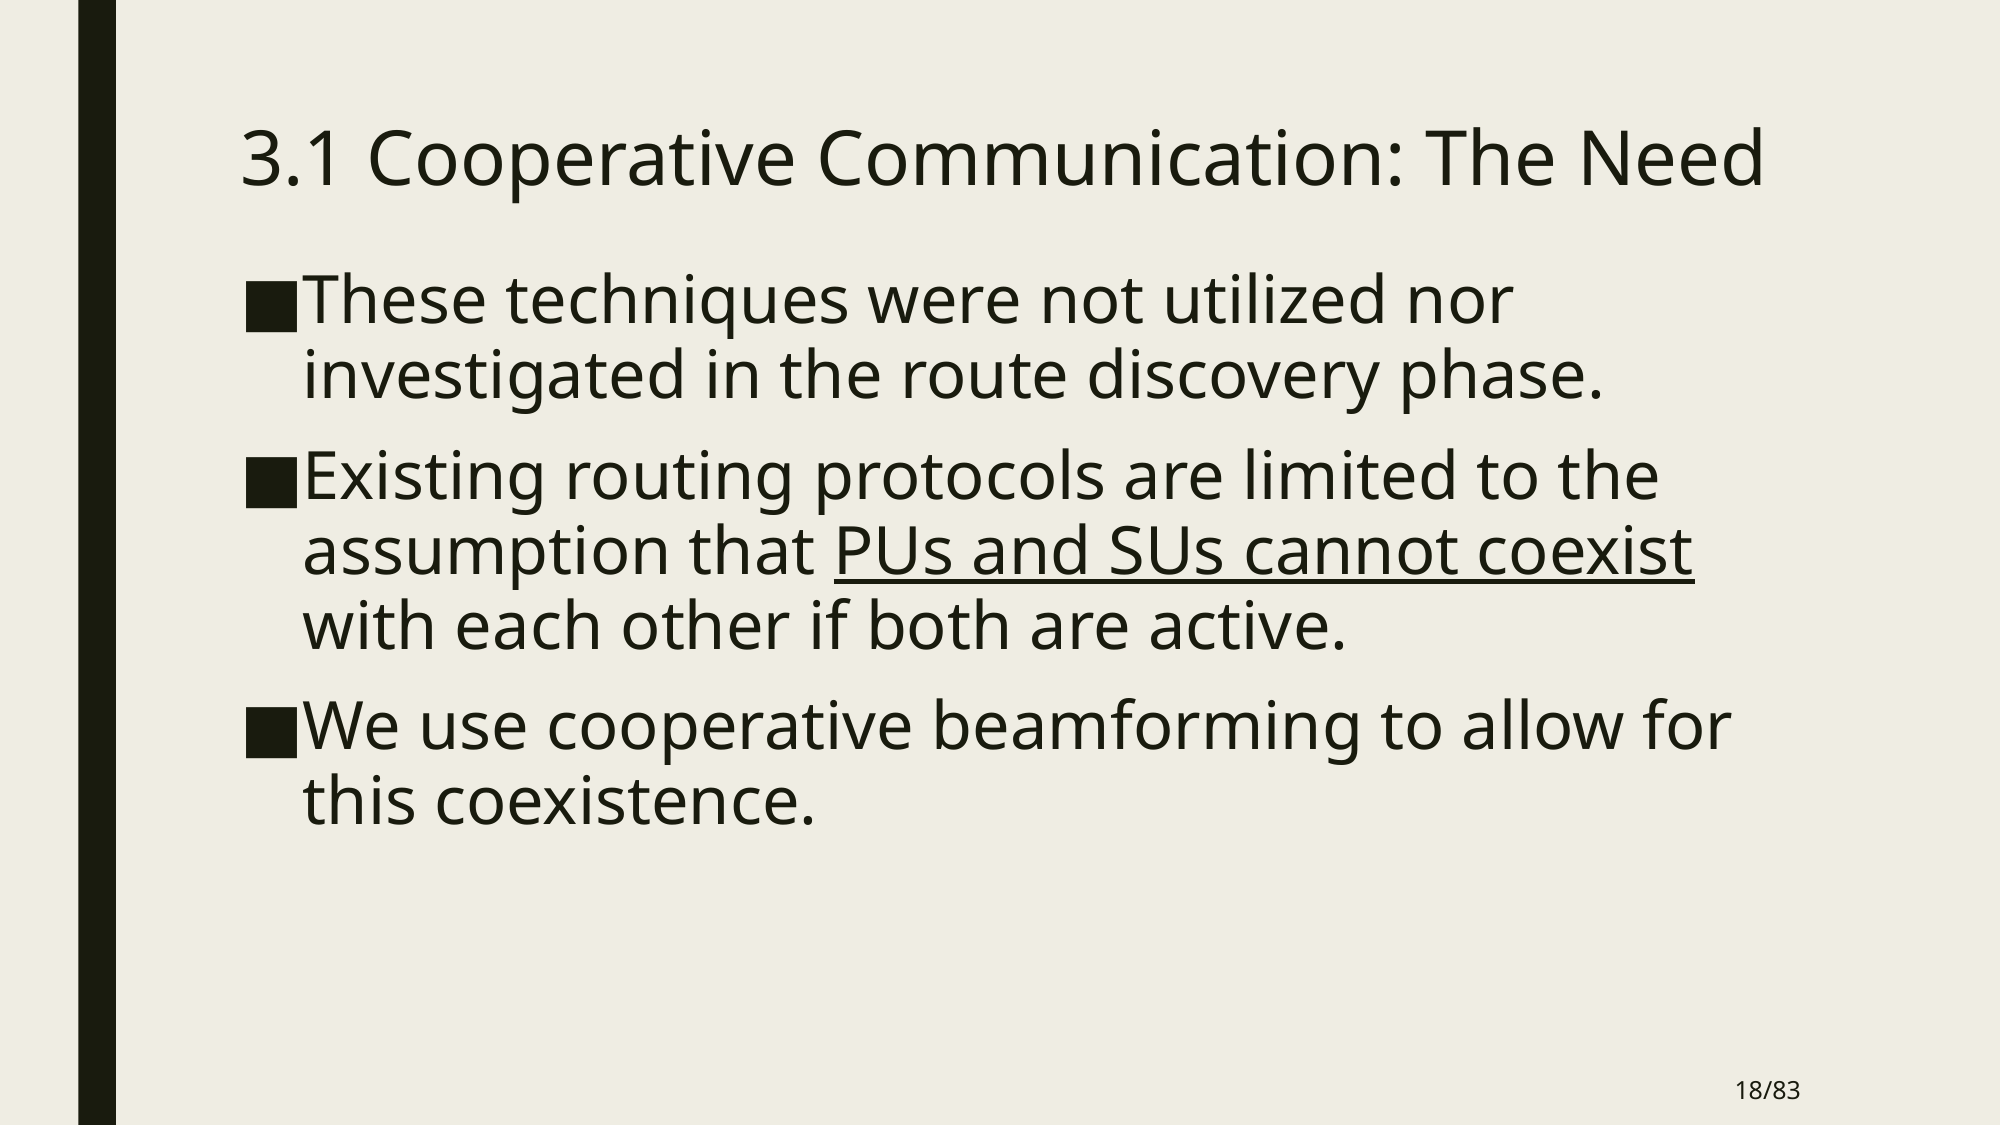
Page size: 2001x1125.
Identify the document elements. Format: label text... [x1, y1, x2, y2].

title 3.1 Cooperative Communication: The Need [225, 112, 1800, 232]
slide_number 18/83 [1553, 1058, 1816, 1125]
list These techniques were not utilized nor investigated in the route discovery phase. Existing routing protocols are limited to the assumption that PUs and SUs cannot coexist with each other if both are active. We use cooperative beamforming to allow for this coexistence. [225, 256, 1800, 1059]
